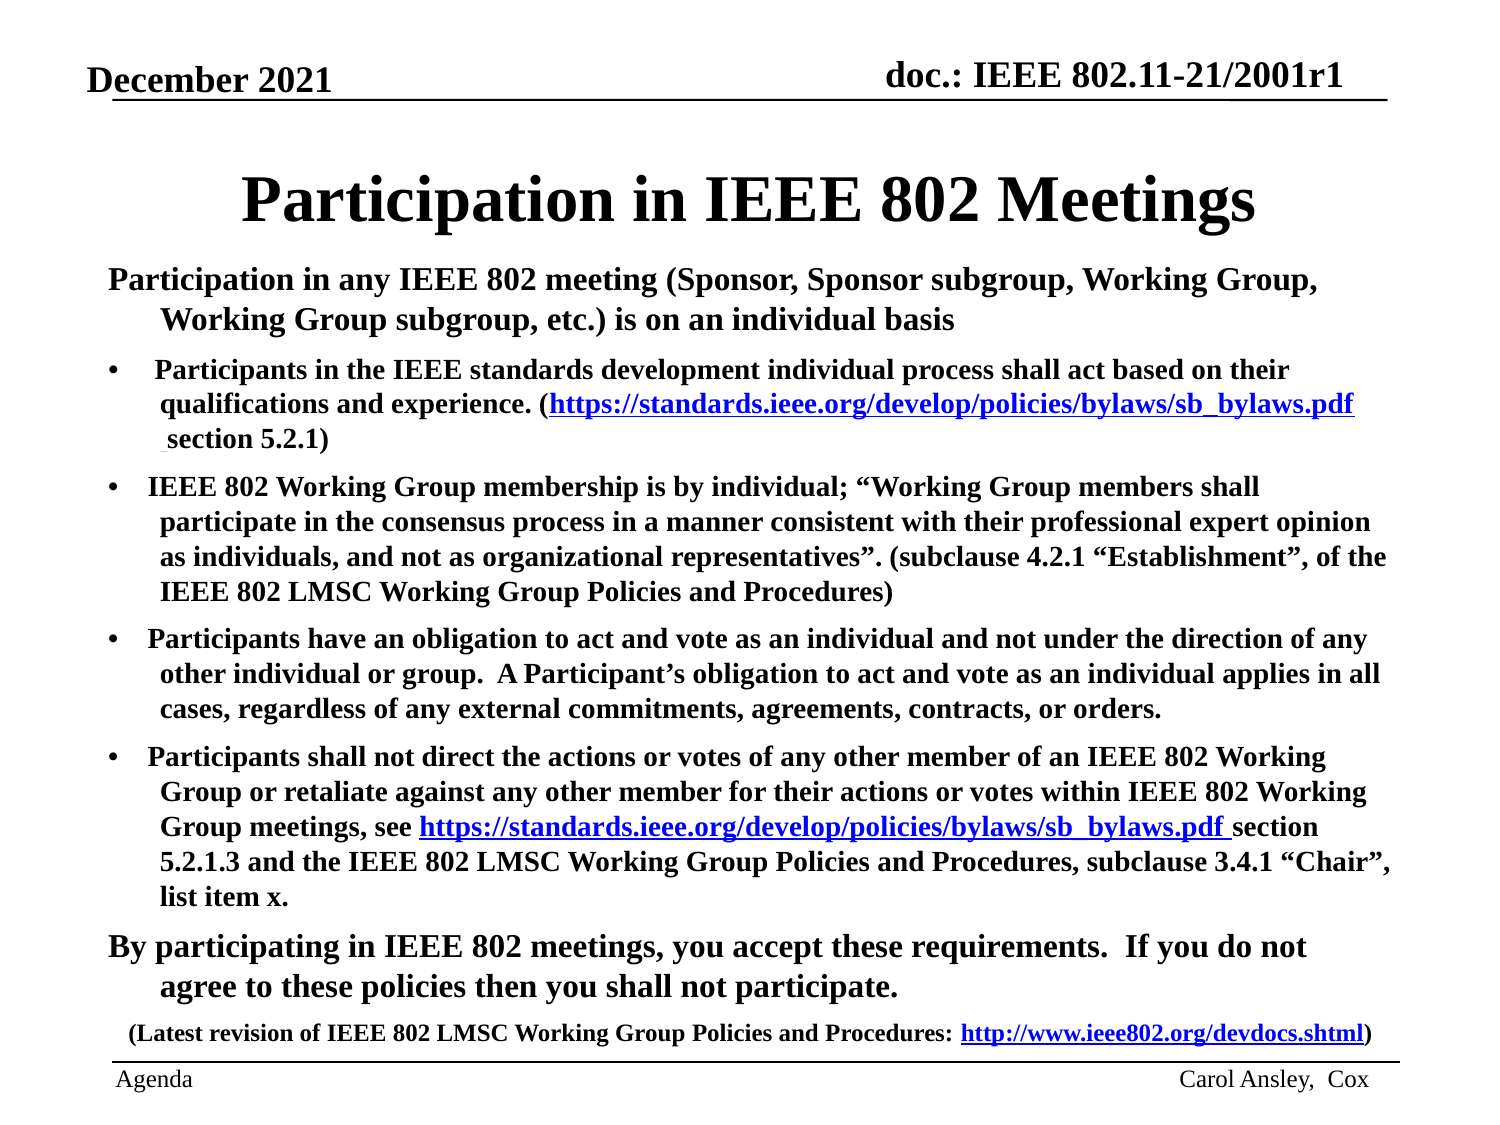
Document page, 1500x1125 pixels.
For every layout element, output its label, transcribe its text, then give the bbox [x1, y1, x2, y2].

text_box Participation in any IEEE 802 meeting (Sponsor, Sponsor subgroup, Working Group, Working Group subgroup, etc.) is on an individual basis • Participants in the IEEE standards development individual process shall act based on their qualifications and experience. (https://standards.ieee.org/develop/policies/bylaws/sb_bylaws.pdf section 5.2.1) • IEEE 802 Working Group membership is by individual; “Working Group members shall participate in the consensus process in a manner consistent with their professional expert opinion as individuals, and not as organizational representatives”. (subclause 4.2.1 “Establishment”, of the IEEE 802 LMSC Working Group Policies and Procedures) • Participants have an obligation to act and vote as an individual and not under the direction of any other individual or group. A Participant’s obligation to act and vote as an individual applies in all cases, regardless of any external commitments, agreements, contracts, or orders. • Participants shall not direct the actions or votes of any other member of an IEEE 802 Working Group or retaliate against any other member for their actions or votes within IEEE 802 Working Group meetings, see https://standards.ieee.org/develop/policies/bylaws/sb_bylaws.pdf section 5.2.1.3 and the IEEE 802 LMSC Working Group Policies and Procedures, subclause 3.4.1 “Chair”, list item x. By participating in IEEE 802 meetings, you accept these requirements. If you do not agree to these policies then you shall not participate. (Latest revision of IEEE 802 LMSC Working Group Policies and Procedures: http://www.ieee802.org/devdocs.shtml) [99, 249, 1400, 1055]
text_box Participation in IEEE 802 Meetings [112, 147, 1388, 243]
